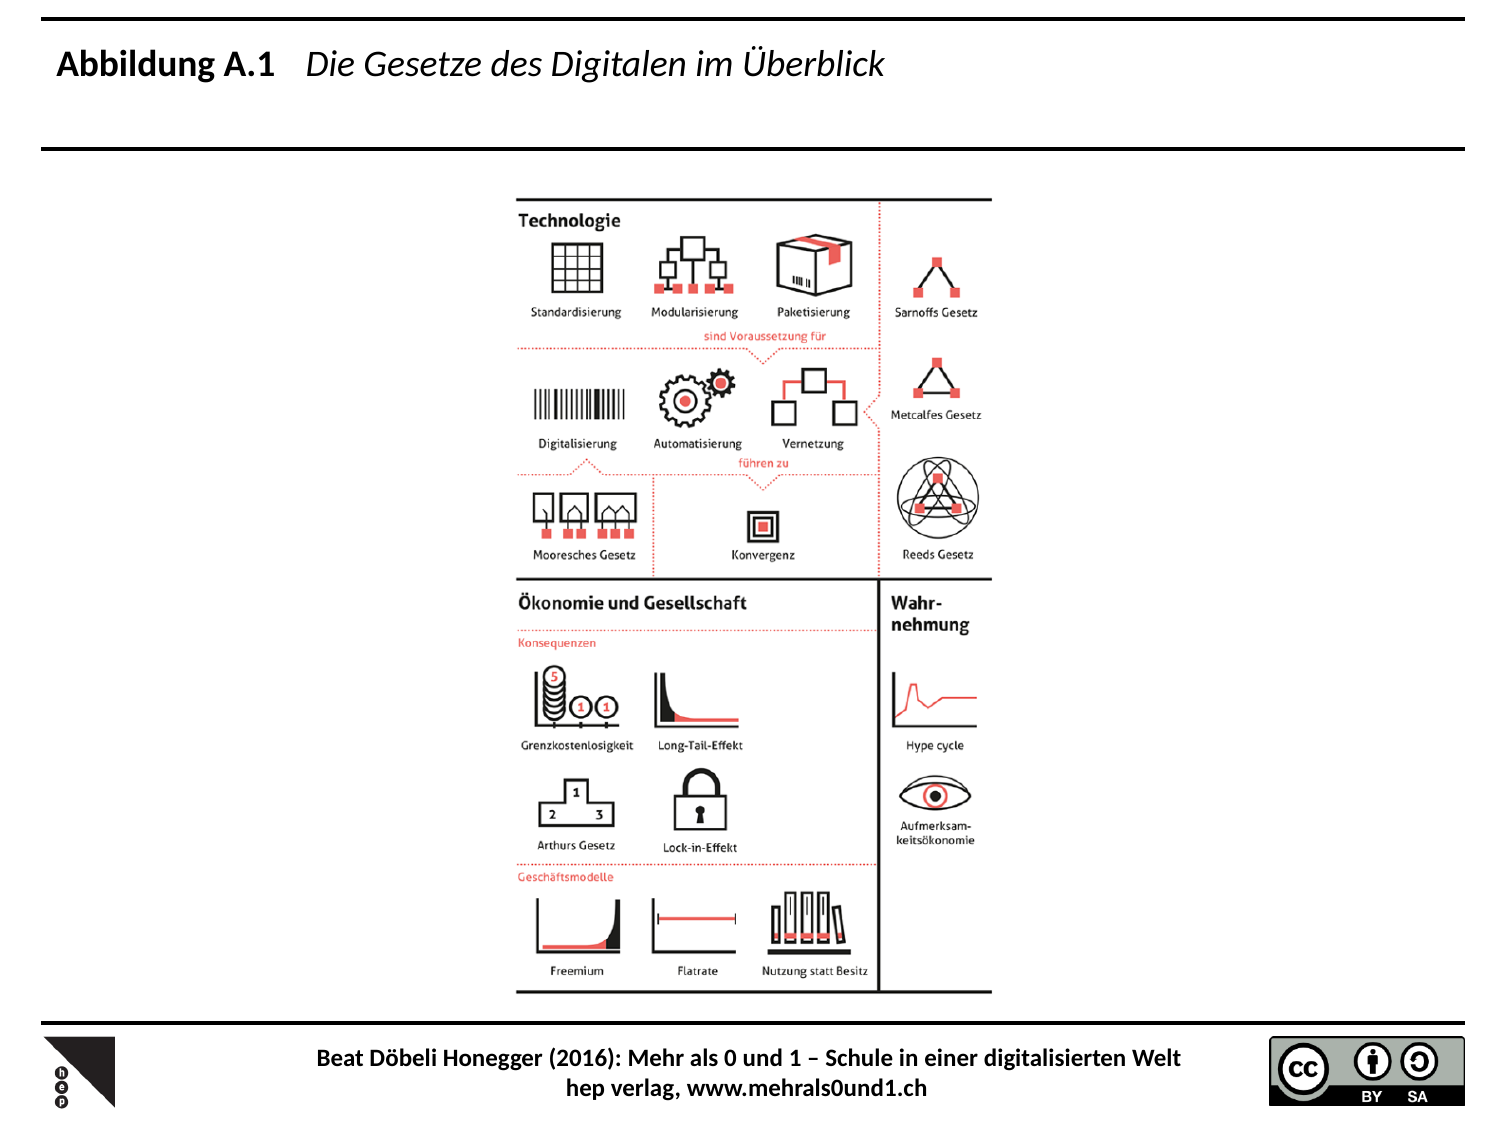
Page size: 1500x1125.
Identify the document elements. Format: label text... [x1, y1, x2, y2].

picture [512, 195, 994, 995]
title Abbildung A.1 Die Gesetze des Digitalen im Überblick [41, 31, 1023, 124]
picture [1269, 1036, 1466, 1106]
picture [40, 1034, 117, 1110]
text_box Beat Döbeli Honegger (2016): Mehr als 0 und 1 – Schule in einer digitalisierten Welt hep verlag, www.mehrals0und1.ch [230, 1034, 1270, 1110]
